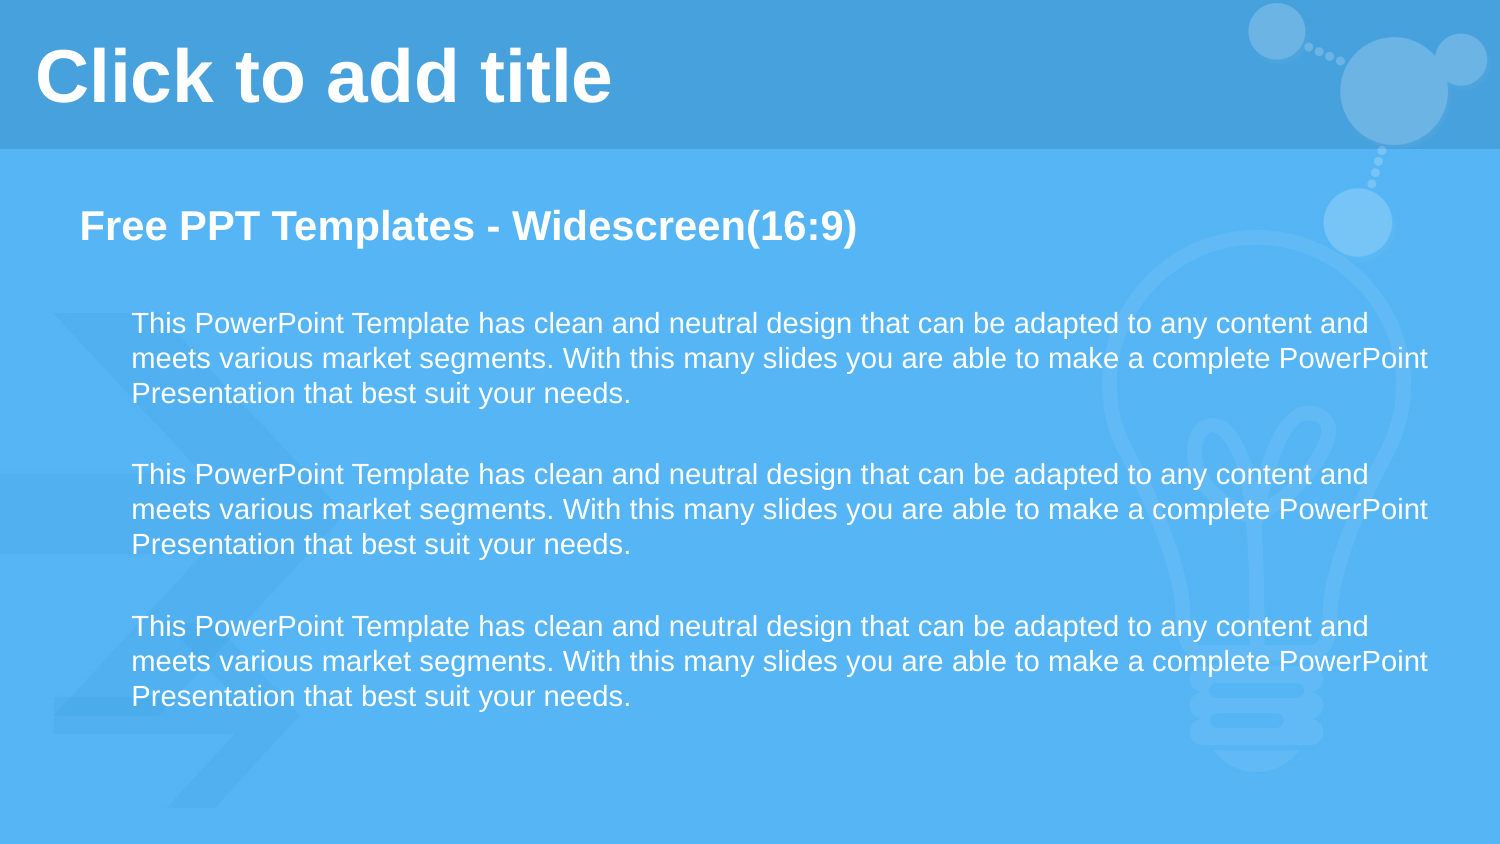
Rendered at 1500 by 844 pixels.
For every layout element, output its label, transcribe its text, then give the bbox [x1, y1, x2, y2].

picture [0, 146, 1500, 844]
list Free PPT Templates - Widescreen(16:9) [64, 185, 1459, 262]
list This PowerPoint Template has clean and neutral design that can be adapted to any content and meets various market segments. With this many slides you are able to make a complete PowerPoint Presentation that best suit your needs. This PowerPoint Template has clean and neutral design that can be adapted to any content and meets various market segments. With this many slides you are able to make a complete PowerPoint Presentation that best suit your needs. This PowerPoint Template has clean and neutral design that can be adapted to any content and meets various market segments. With this many slides you are able to make a complete PowerPoint Presentation that best suit your needs. [66, 296, 1461, 788]
title Click to add title [0, 0, 1500, 146]
